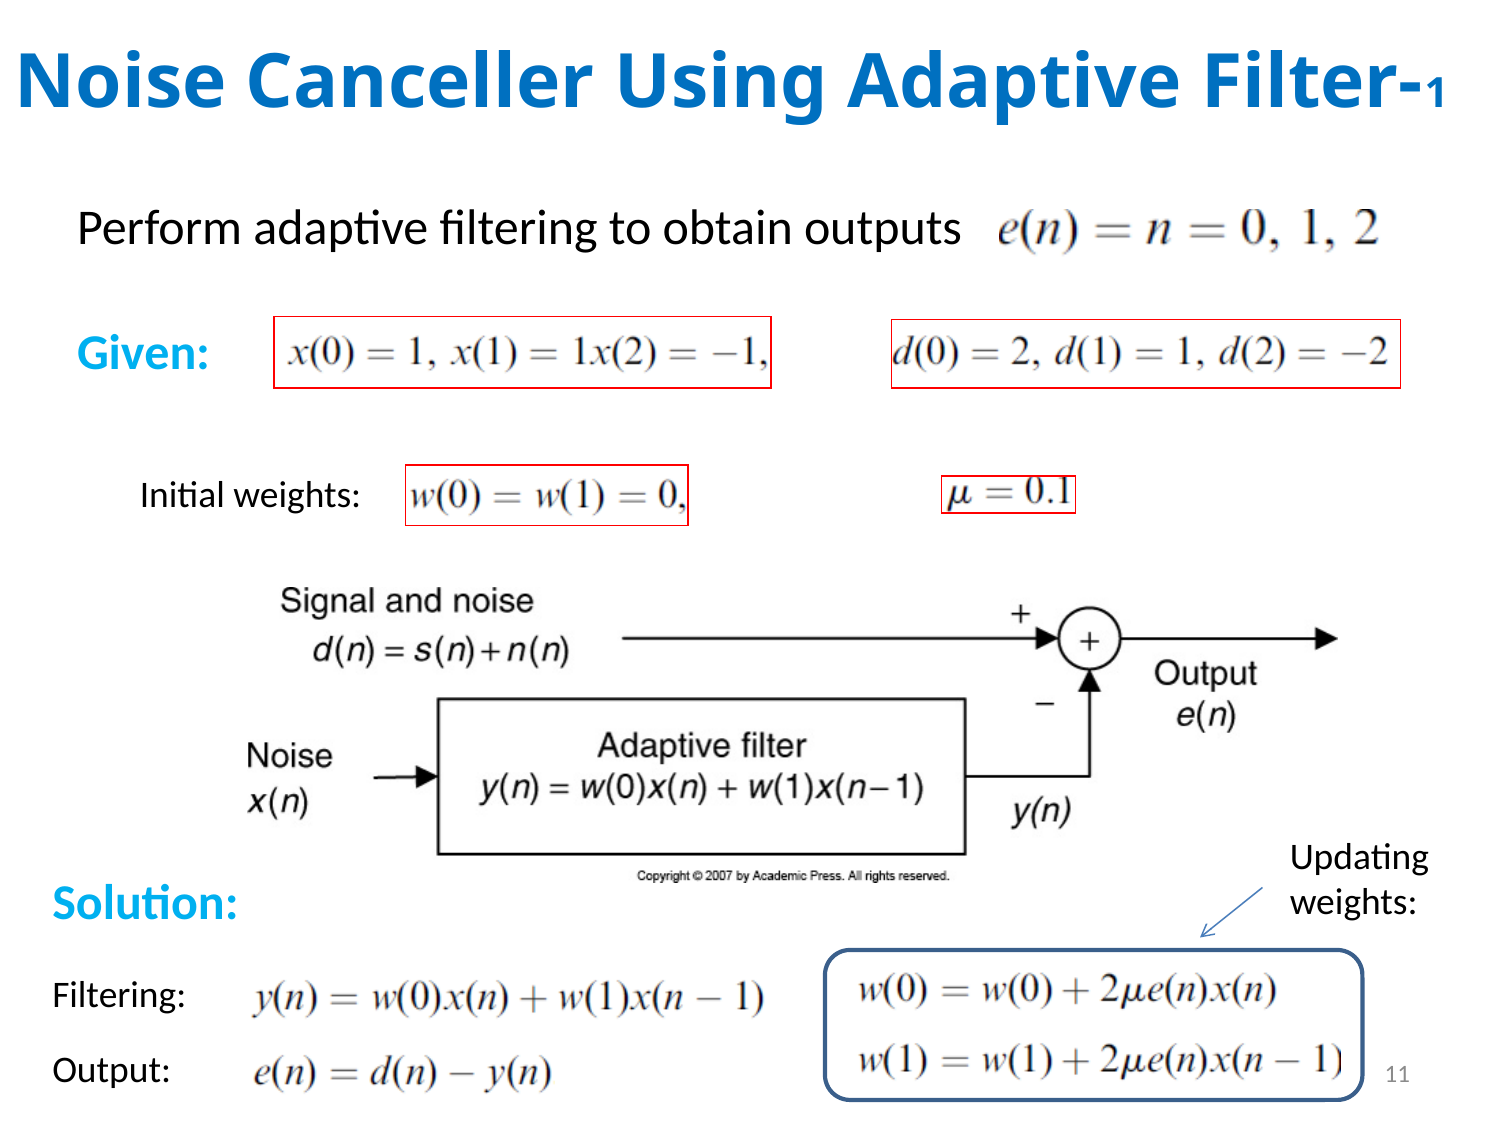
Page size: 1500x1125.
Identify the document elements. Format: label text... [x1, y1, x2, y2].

text_box Updating weights: [1275, 824, 1475, 930]
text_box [1199, 887, 1263, 938]
picture [274, 316, 771, 388]
picture [405, 465, 688, 526]
text_box Initial weights: [125, 462, 388, 523]
text_box Output: [37, 1037, 213, 1098]
text_box Filtering: [37, 962, 213, 1023]
text_box Noise Canceller Using Adaptive Filter-1 [0, 24, 1475, 130]
text_box Given: [62, 312, 288, 388]
picture [891, 319, 1401, 388]
text_box Solution: [37, 862, 300, 938]
text_box [822, 947, 1365, 1103]
text_box Perform adaptive filtering to obtain outputs [62, 187, 1025, 263]
slide_number 11 [1325, 1042, 1425, 1103]
picture [837, 962, 1341, 1090]
picture [249, 974, 769, 1029]
picture [999, 209, 1395, 263]
picture [941, 476, 1076, 513]
picture [247, 587, 1338, 884]
picture [249, 1049, 555, 1099]
